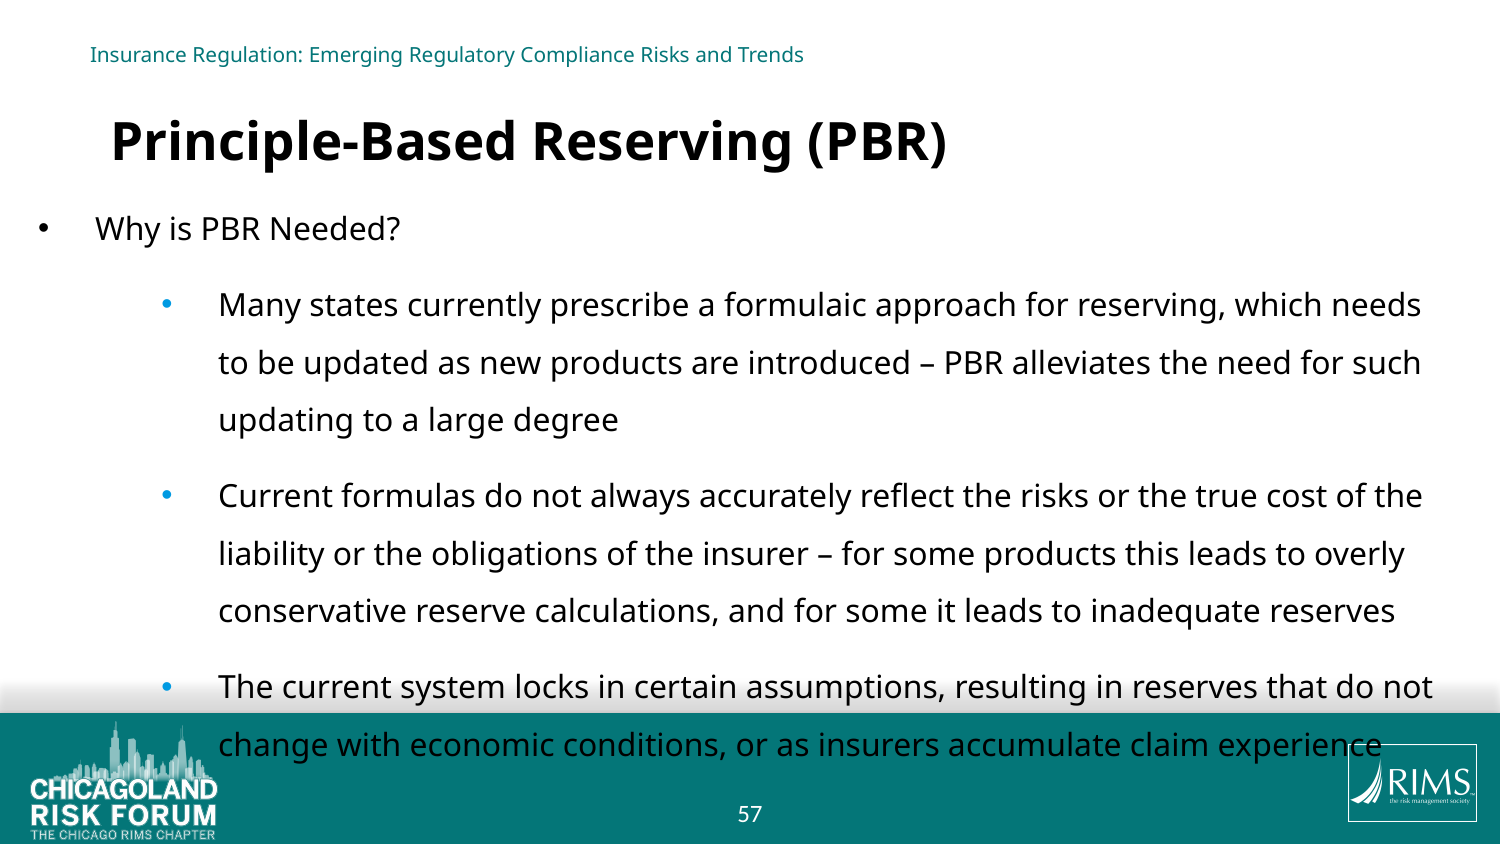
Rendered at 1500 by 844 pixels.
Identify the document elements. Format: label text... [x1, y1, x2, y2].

list Principle-Based Reserving (PBR) Why is PBR Needed? Many states currently prescribe a formulaic approach for reserving, which needs to be updated as new products are introduced – PBR alleviates the need for such updating to a large degree Current formulas do not always accurately reflect the risks or the true cost of the liability or the obligations of the insurer – for some products this leads to overly conservative reserve calculations, and for some it leads to inadequate reserves The current system locks in certain assumptions, resulting in reserves that do not change with economic conditions, or as insurers accumulate claim experience [23, 99, 1470, 788]
title Insurance Regulation: Emerging Regulatory Compliance Risks and Trends [75, 33, 1425, 99]
picture [29, 788, 219, 842]
picture [1348, 744, 1477, 822]
